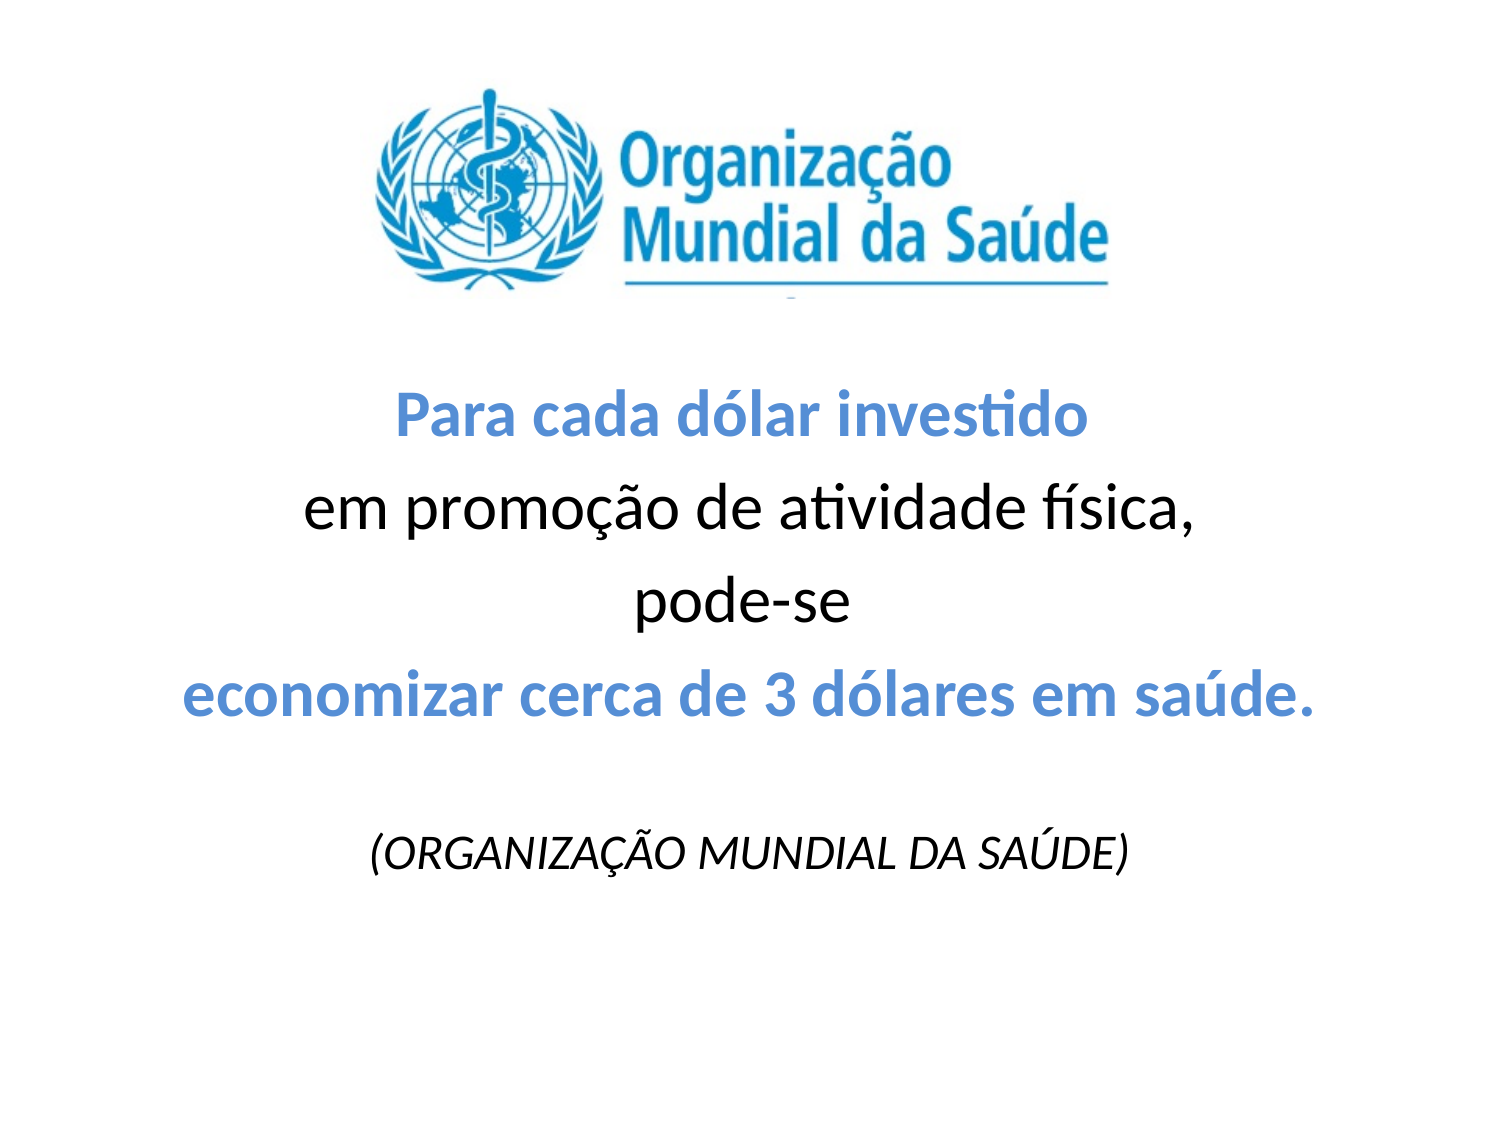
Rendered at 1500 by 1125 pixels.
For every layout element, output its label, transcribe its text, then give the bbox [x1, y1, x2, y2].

picture [359, 77, 1119, 299]
list Para cada dólar investido em promoção de atividade física, pode-se economizar cerca de 3 dólares em saúde. (ORGANIZAÇÃO MUNDIAL DA SAÚDE) [75, 361, 1425, 1005]
